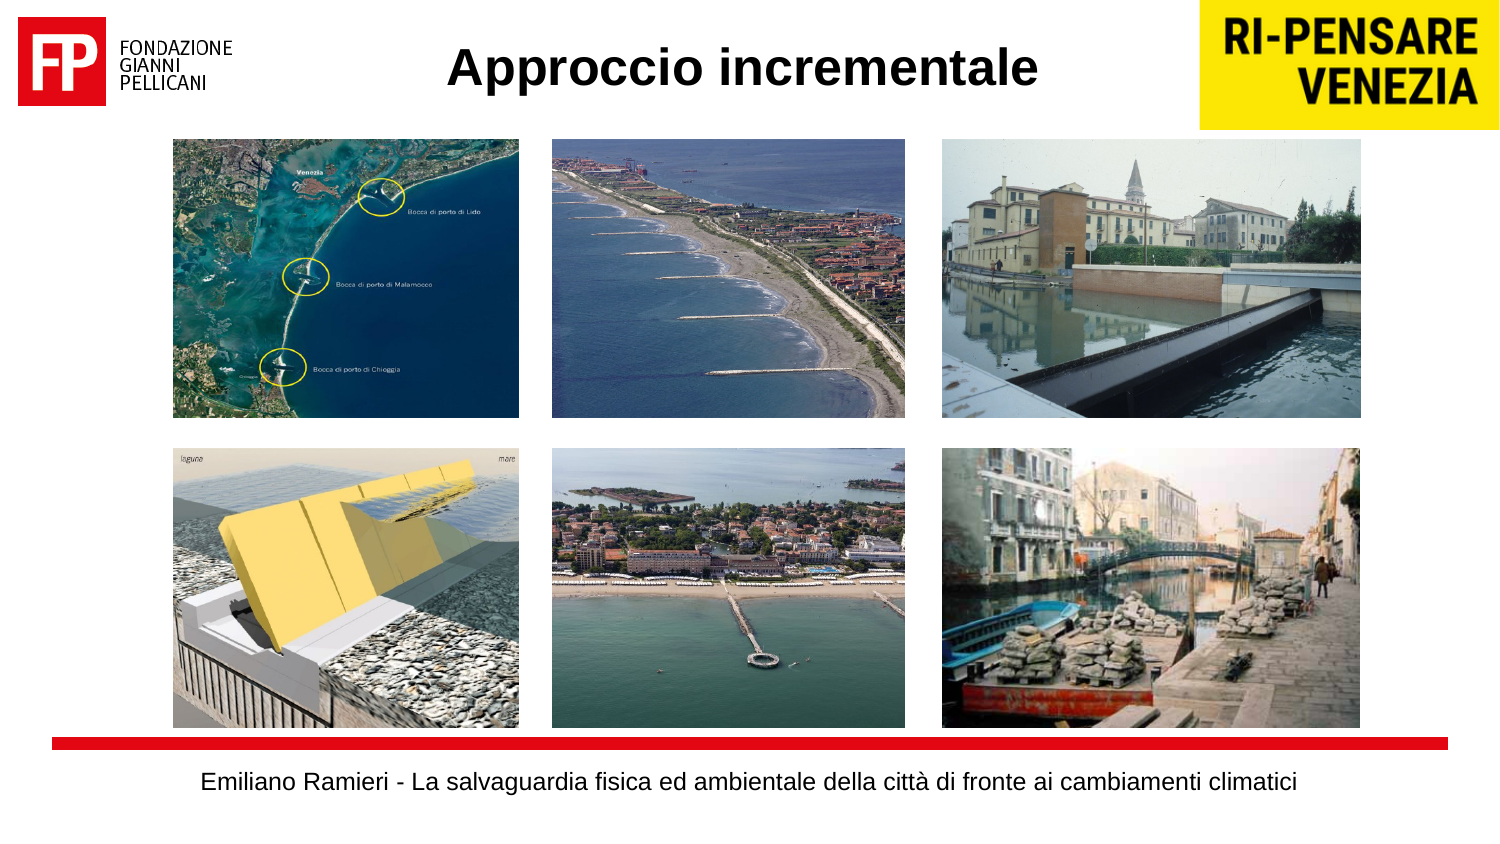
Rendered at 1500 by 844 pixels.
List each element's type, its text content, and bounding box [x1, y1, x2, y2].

text_box [51, 736, 1449, 750]
picture [173, 448, 519, 728]
picture [1199, 0, 1500, 131]
text_box Emiliano Ramieri - La salvaguardia fisica ed ambientale della città di fronte ai cambiamenti climatici [51, 750, 1449, 811]
picture [942, 138, 1361, 419]
text_box Approccio incrementale [292, 18, 1194, 111]
picture [552, 448, 905, 728]
picture [173, 138, 519, 419]
picture [0, 0, 288, 131]
picture [552, 138, 905, 419]
picture [942, 448, 1361, 728]
